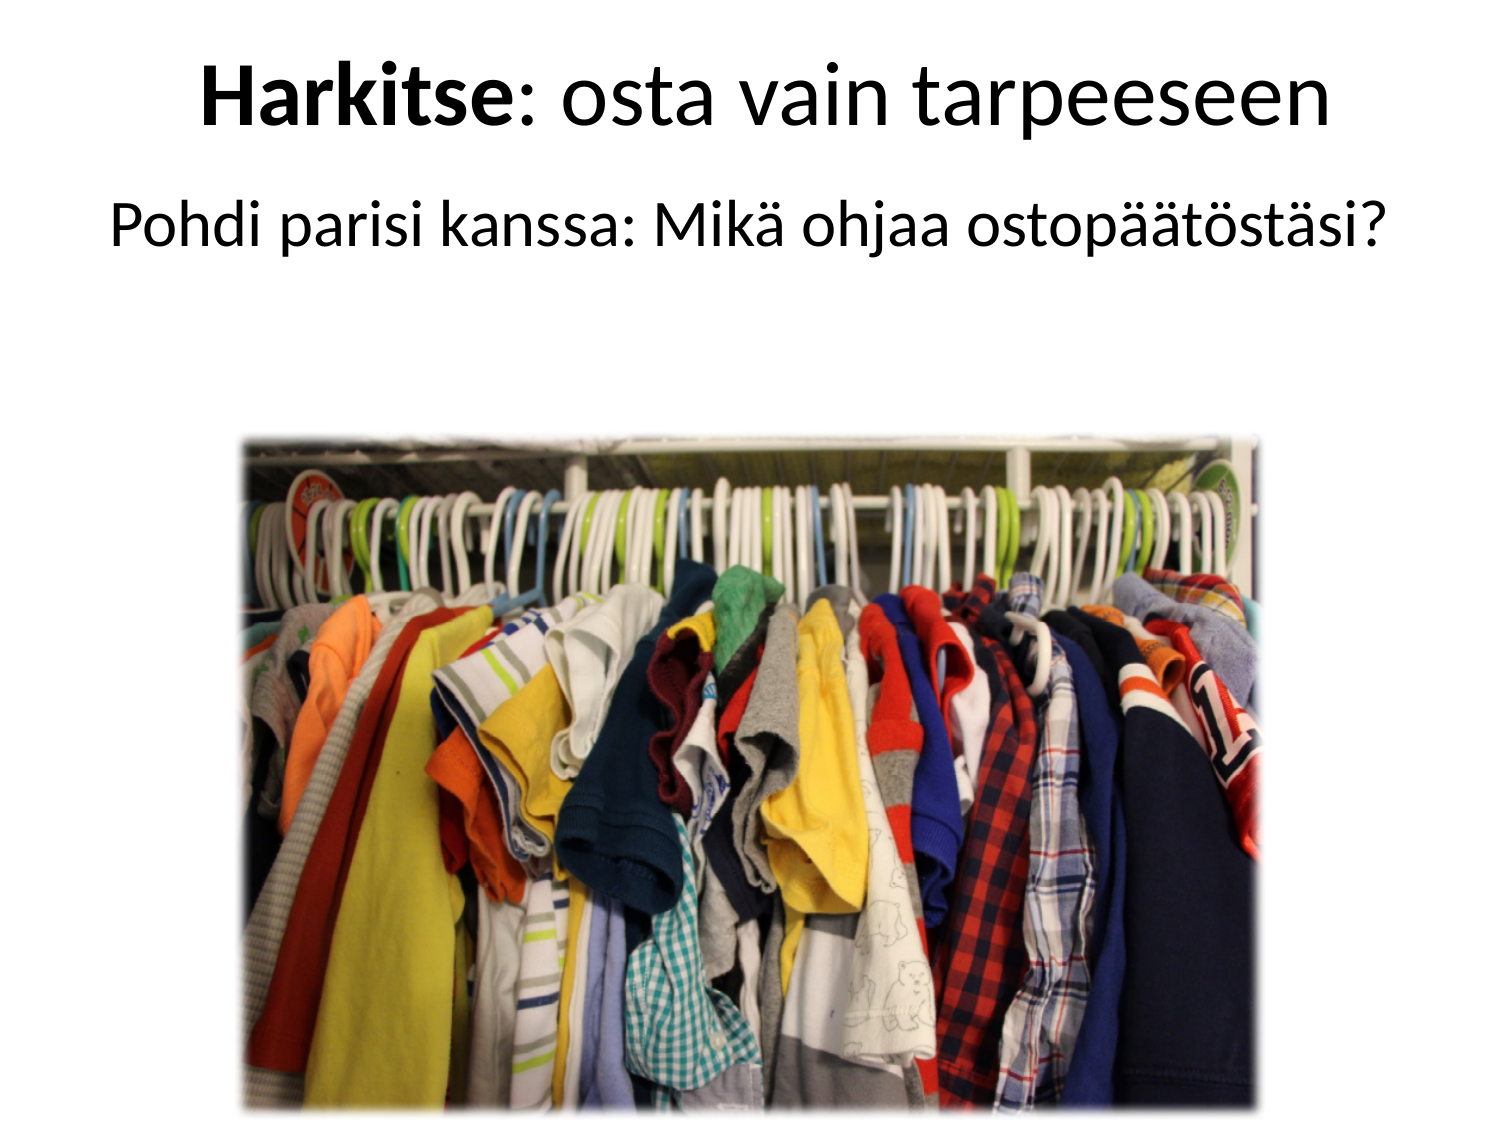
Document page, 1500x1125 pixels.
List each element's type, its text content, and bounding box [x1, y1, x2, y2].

picture [234, 431, 1266, 1120]
text_box Pohdi parisi kanssa: Mikä ohjaa ostopäätöstäsi? [94, 172, 1406, 268]
text_box Harkitse: osta vain tarpeeseen [184, 26, 1349, 152]
